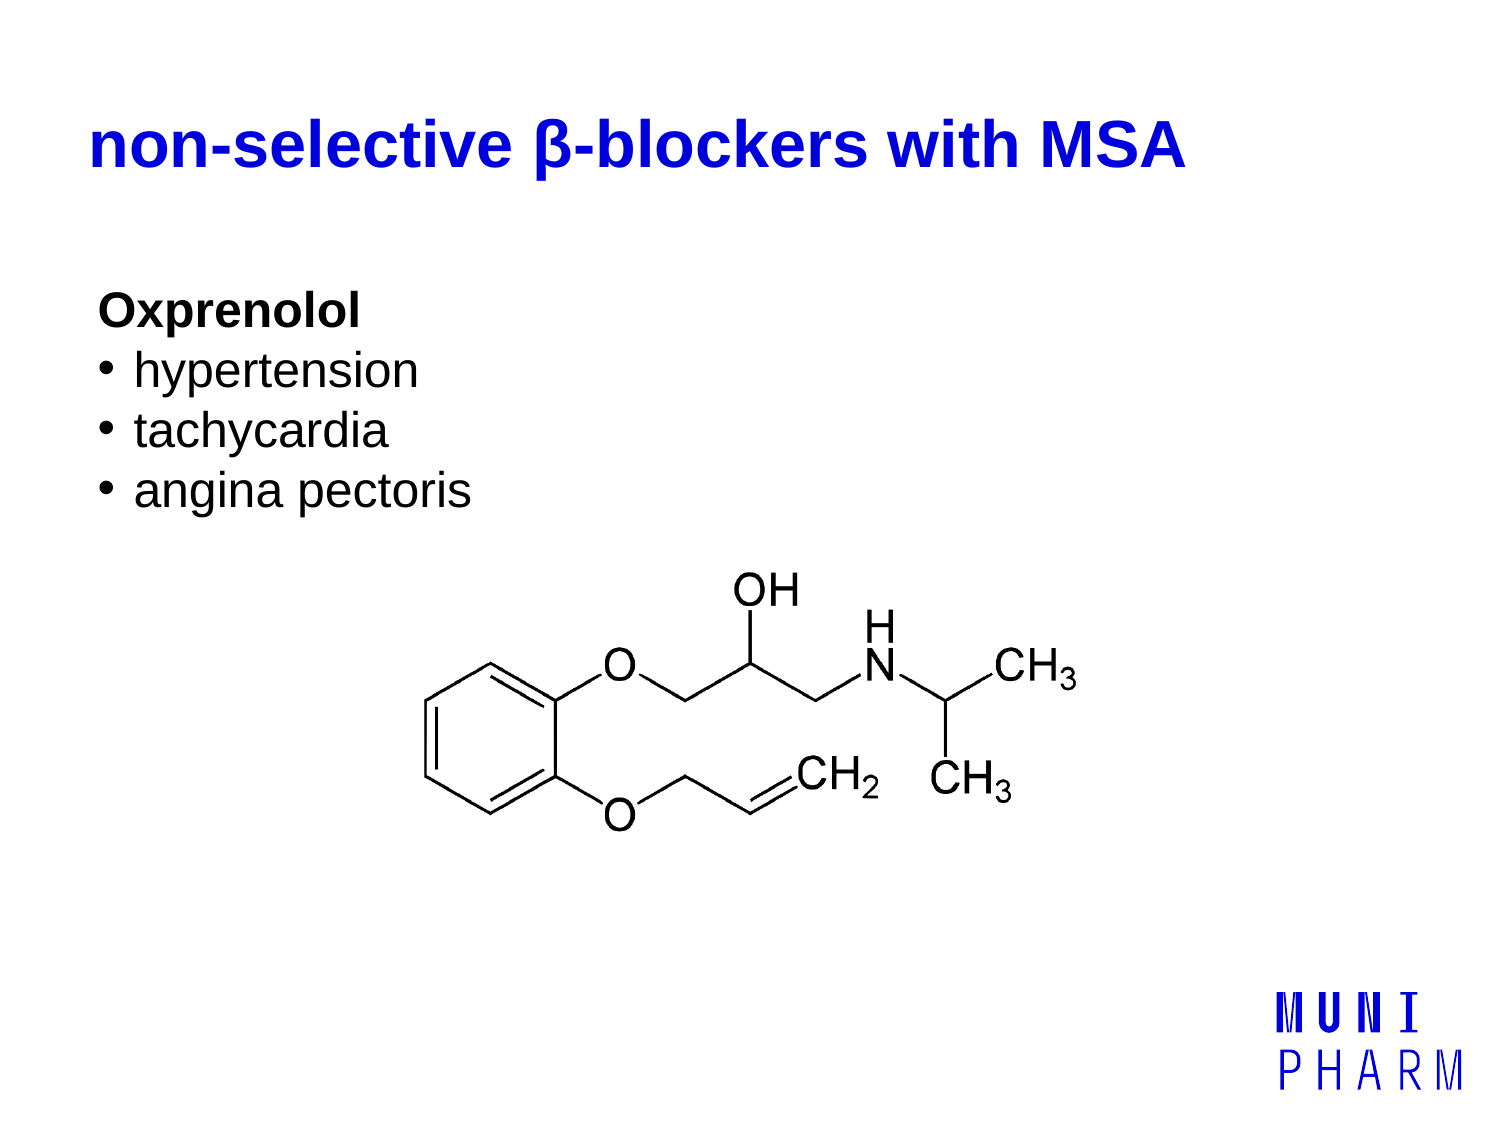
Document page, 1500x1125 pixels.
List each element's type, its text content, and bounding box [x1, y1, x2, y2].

picture [414, 562, 1086, 841]
list Oxprenolol hypertension tachycardia angina pectoris [88, 277, 1412, 1038]
title non-selective β-blockers with MSA [88, 118, 1441, 193]
